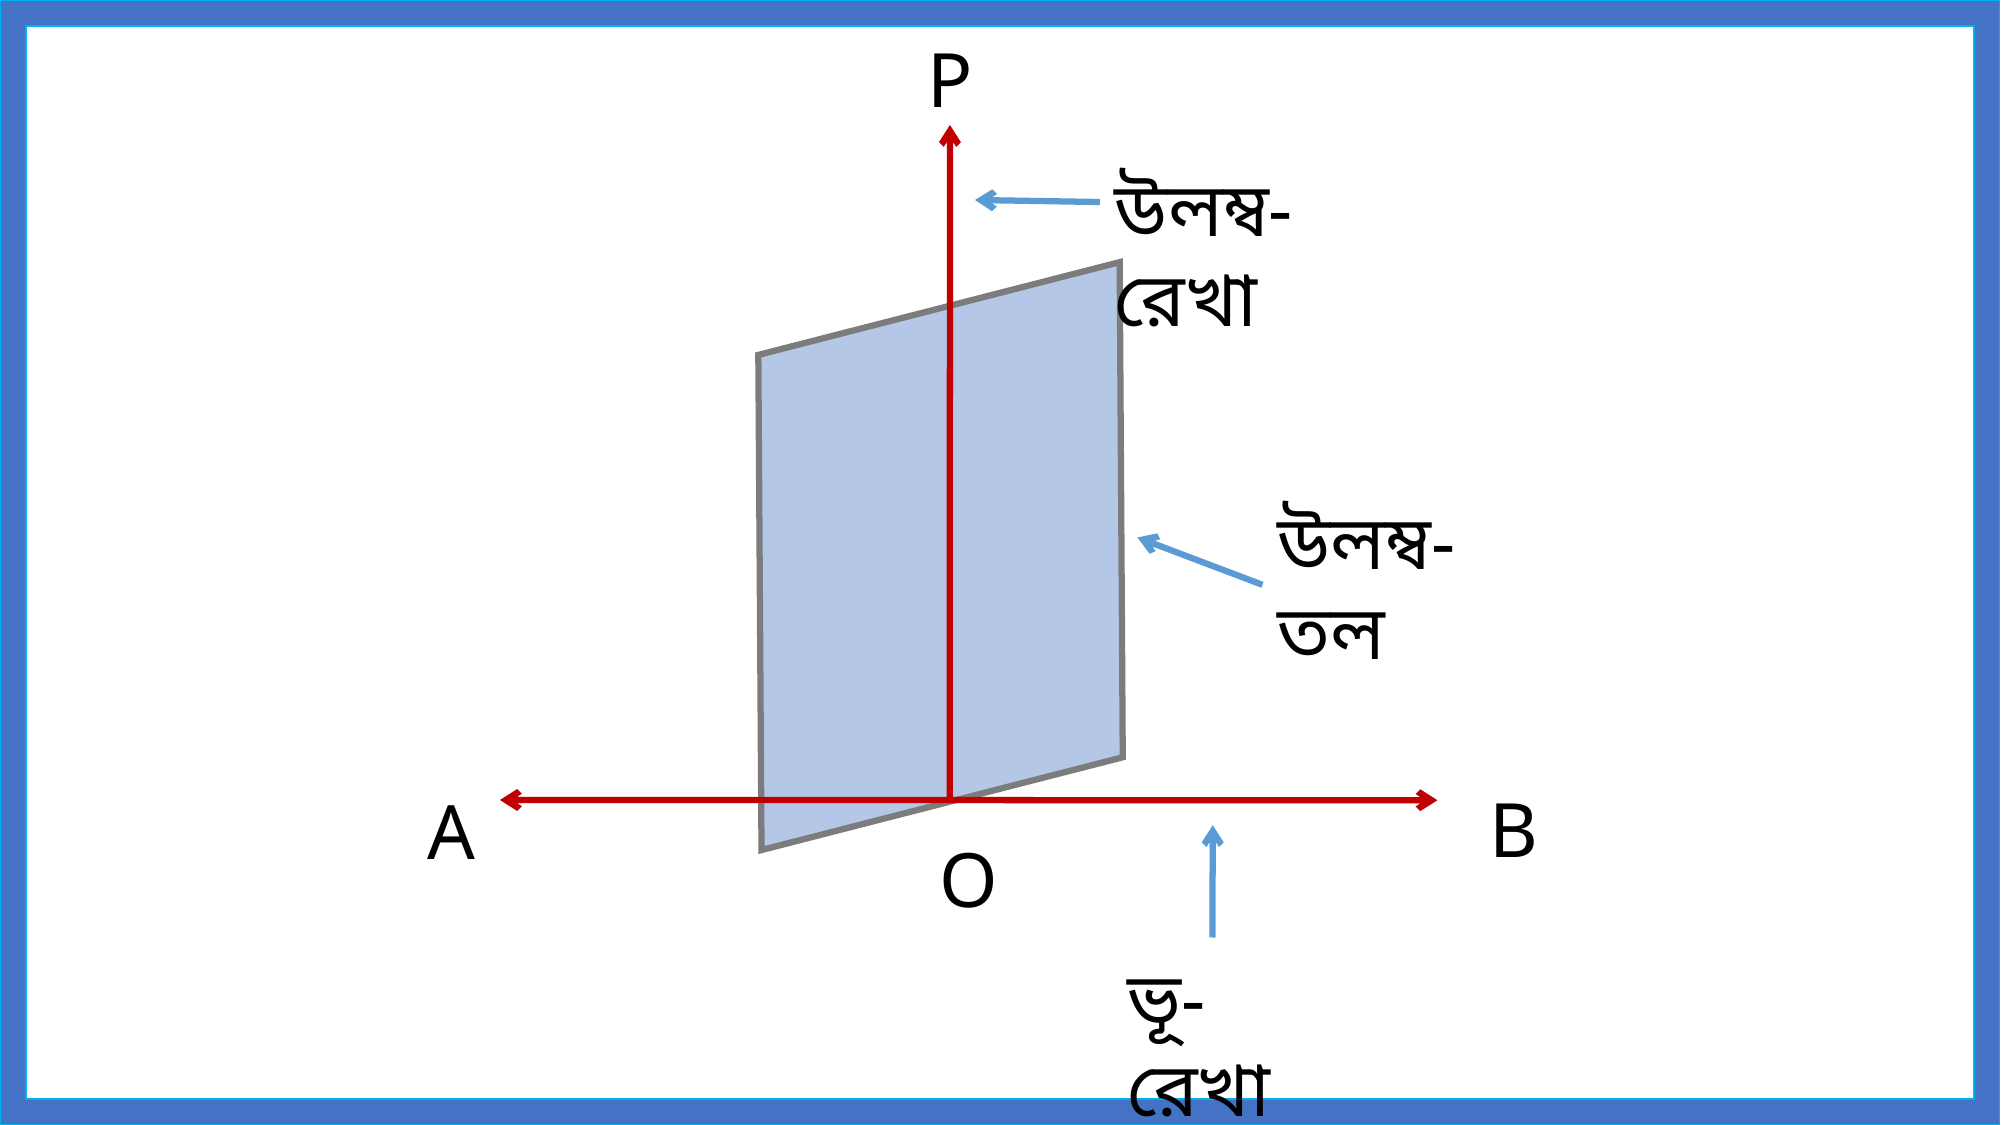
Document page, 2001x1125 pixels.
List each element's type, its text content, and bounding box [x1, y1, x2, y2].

text_box উলম্ব-তল [1262, 487, 1538, 683]
text_box O [924, 824, 1013, 930]
text_box উলম্ব-রেখা [1099, 154, 1400, 349]
text_box [0, 0, 2000, 1125]
text_box A [412, 776, 500, 882]
text_box [757, 305, 946, 462]
text_box P [912, 24, 1000, 130]
text_box [953, 463, 1124, 796]
text_box ভূ-রেখা [1112, 943, 1325, 1125]
text_box [757, 463, 946, 796]
text_box [760, 804, 945, 852]
text_box [953, 266, 1122, 462]
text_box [1137, 537, 1263, 541]
text_box B [1474, 774, 1550, 880]
